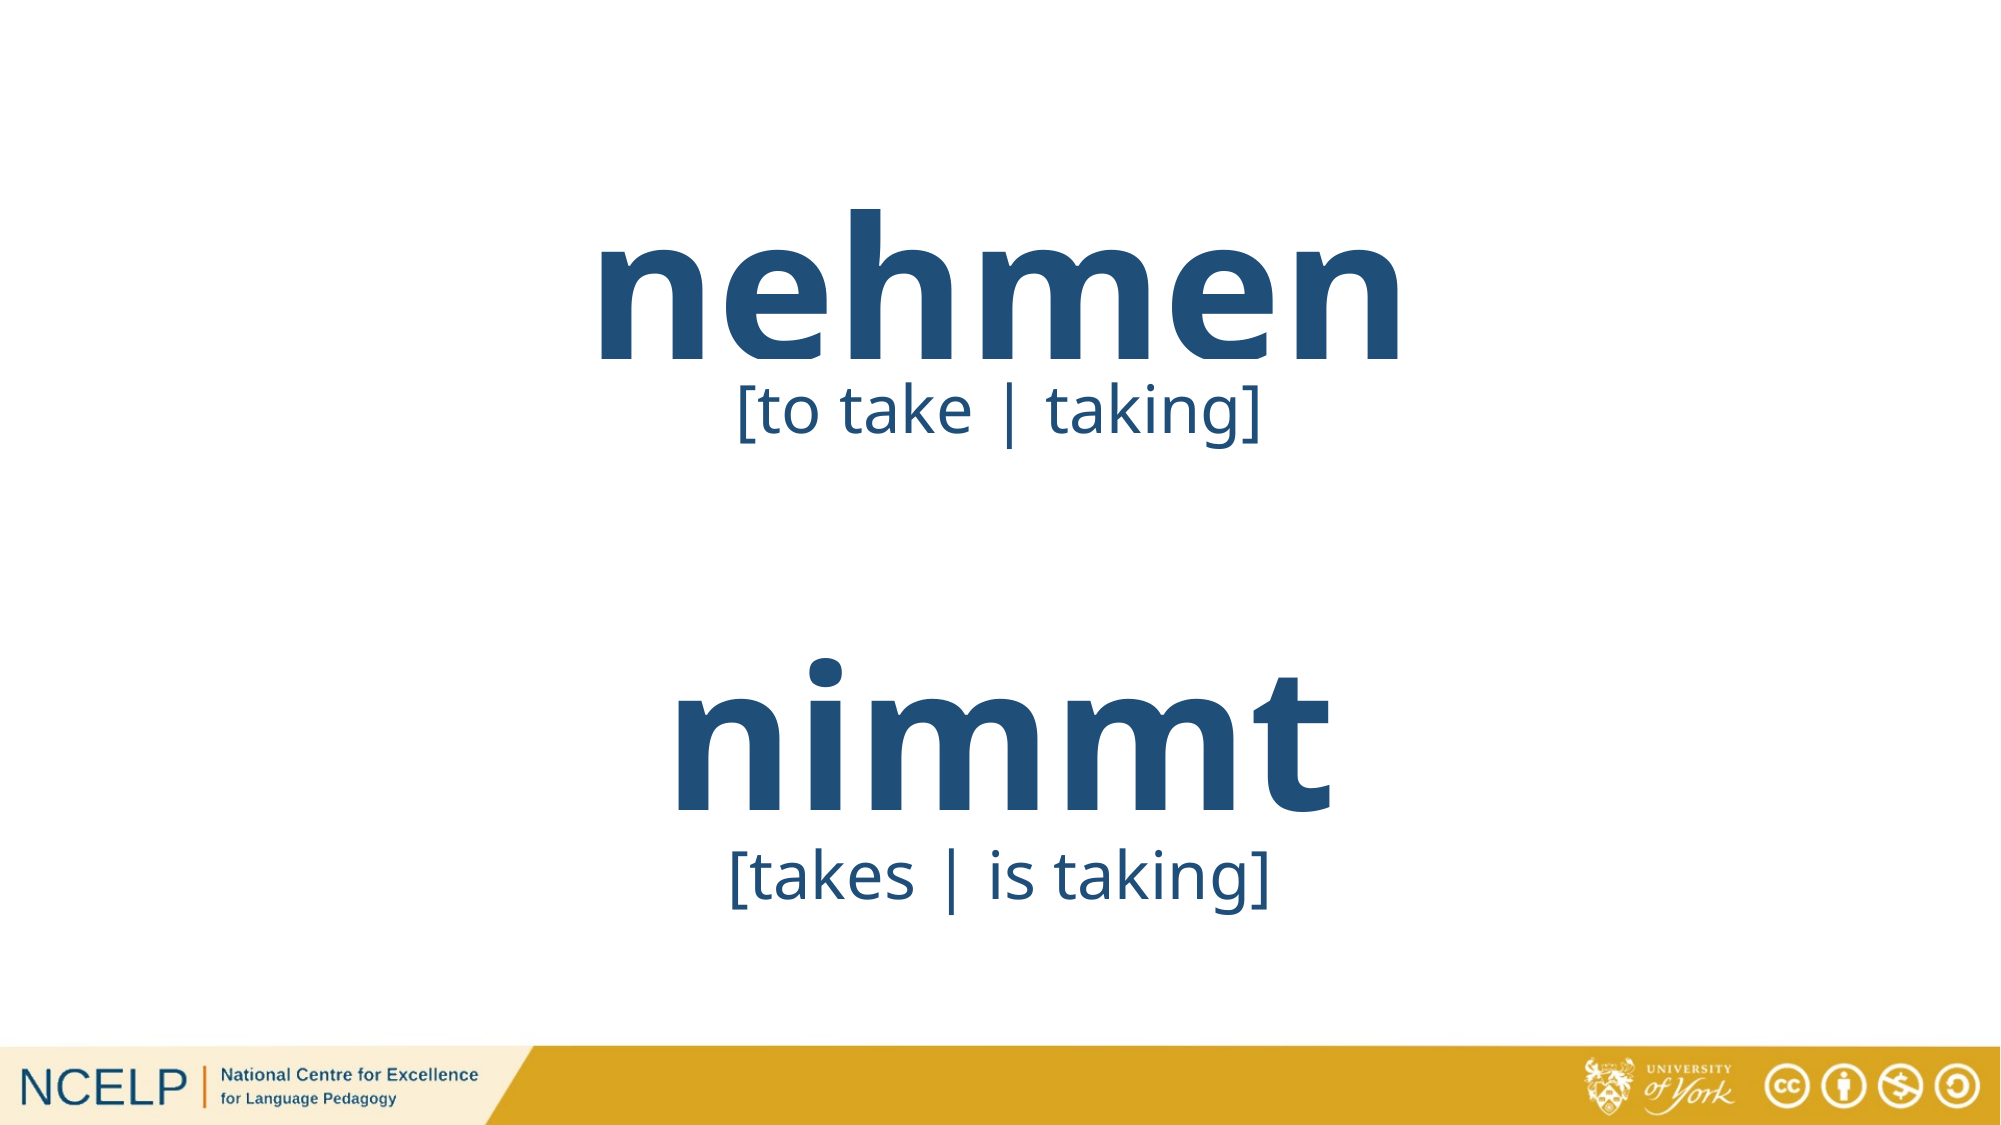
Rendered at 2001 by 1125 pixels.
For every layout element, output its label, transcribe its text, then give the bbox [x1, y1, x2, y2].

text_box [to take | taking] [0, 359, 2000, 454]
text_box [takes | is taking] [63, 825, 1937, 921]
picture [0, 0, 2001, 1125]
title nehmen [137, 172, 1863, 359]
text_box nimmt [0, 603, 2000, 858]
